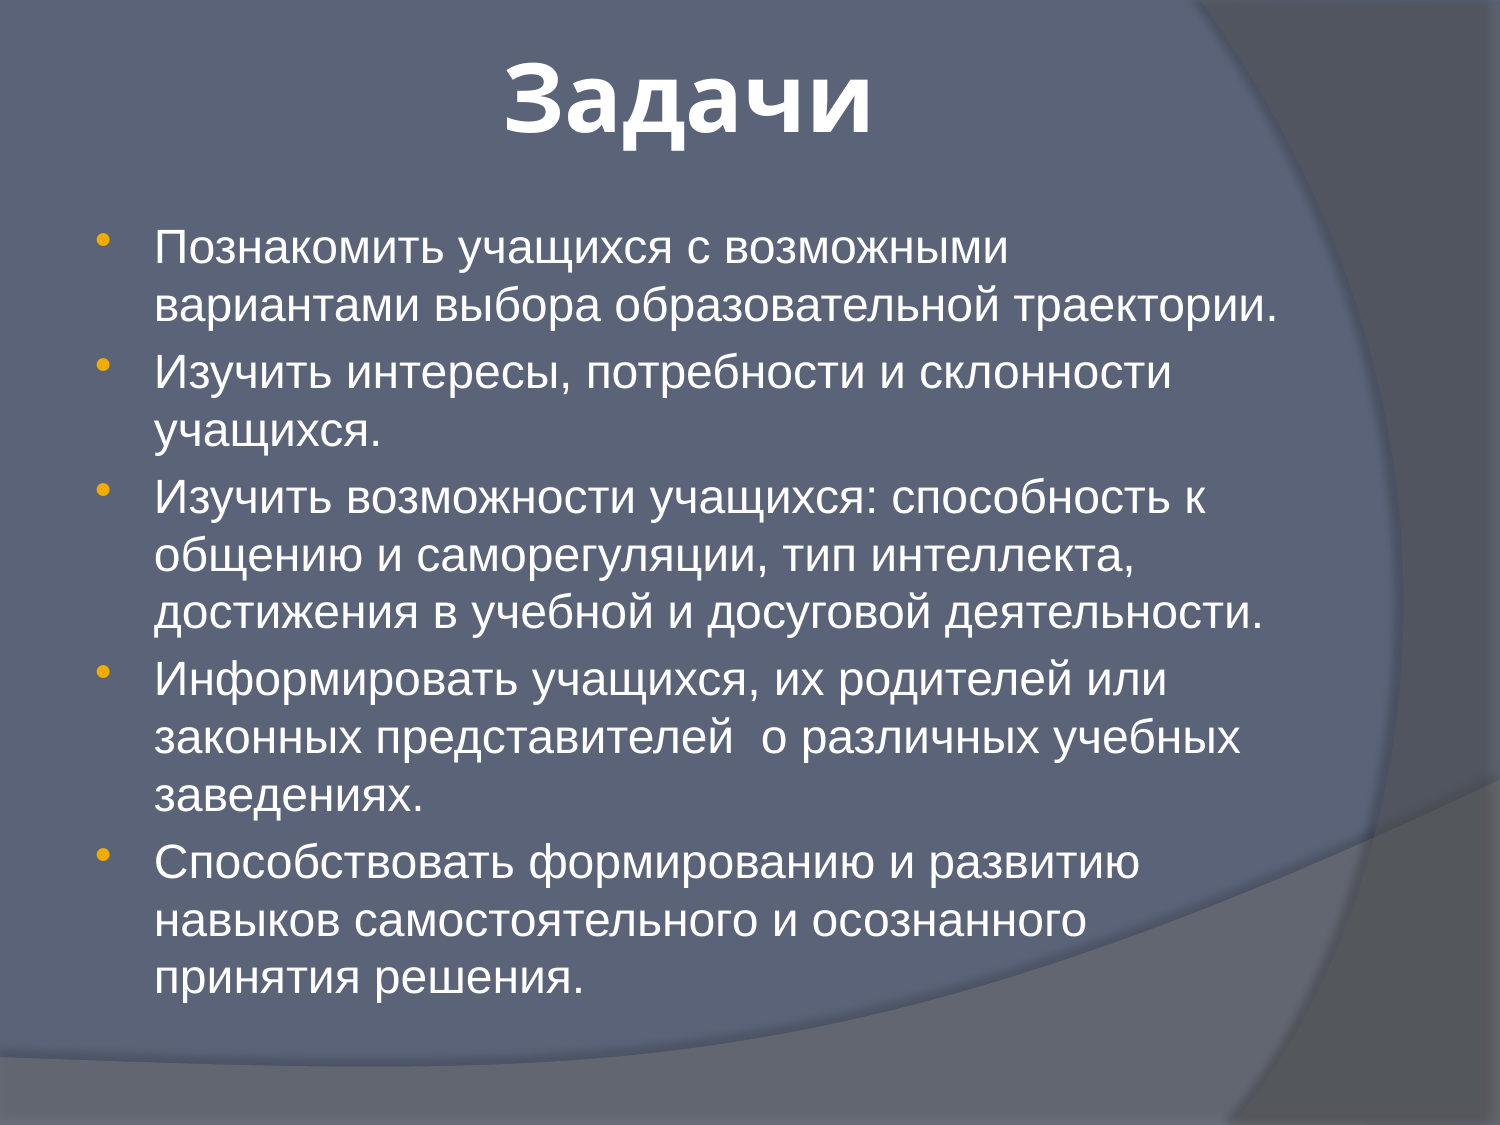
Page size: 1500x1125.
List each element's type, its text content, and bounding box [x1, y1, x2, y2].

list Познакомить учащихся с возможными вариантами выбора образовательной траектории. Изучить интересы, потребности и склонности учащихся. Изучить возможности учащихся: способность к общению и саморегуляции, тип интеллекта, достижения в учебной и досуговой деятельности. Информировать учащихся, их родителей или законных представителей о различных учебных заведениях. Способствовать формированию и развитию навыков самостоятельного и осознанного принятия решения. [76, 208, 1302, 1071]
title Задачи [76, 0, 1302, 188]
